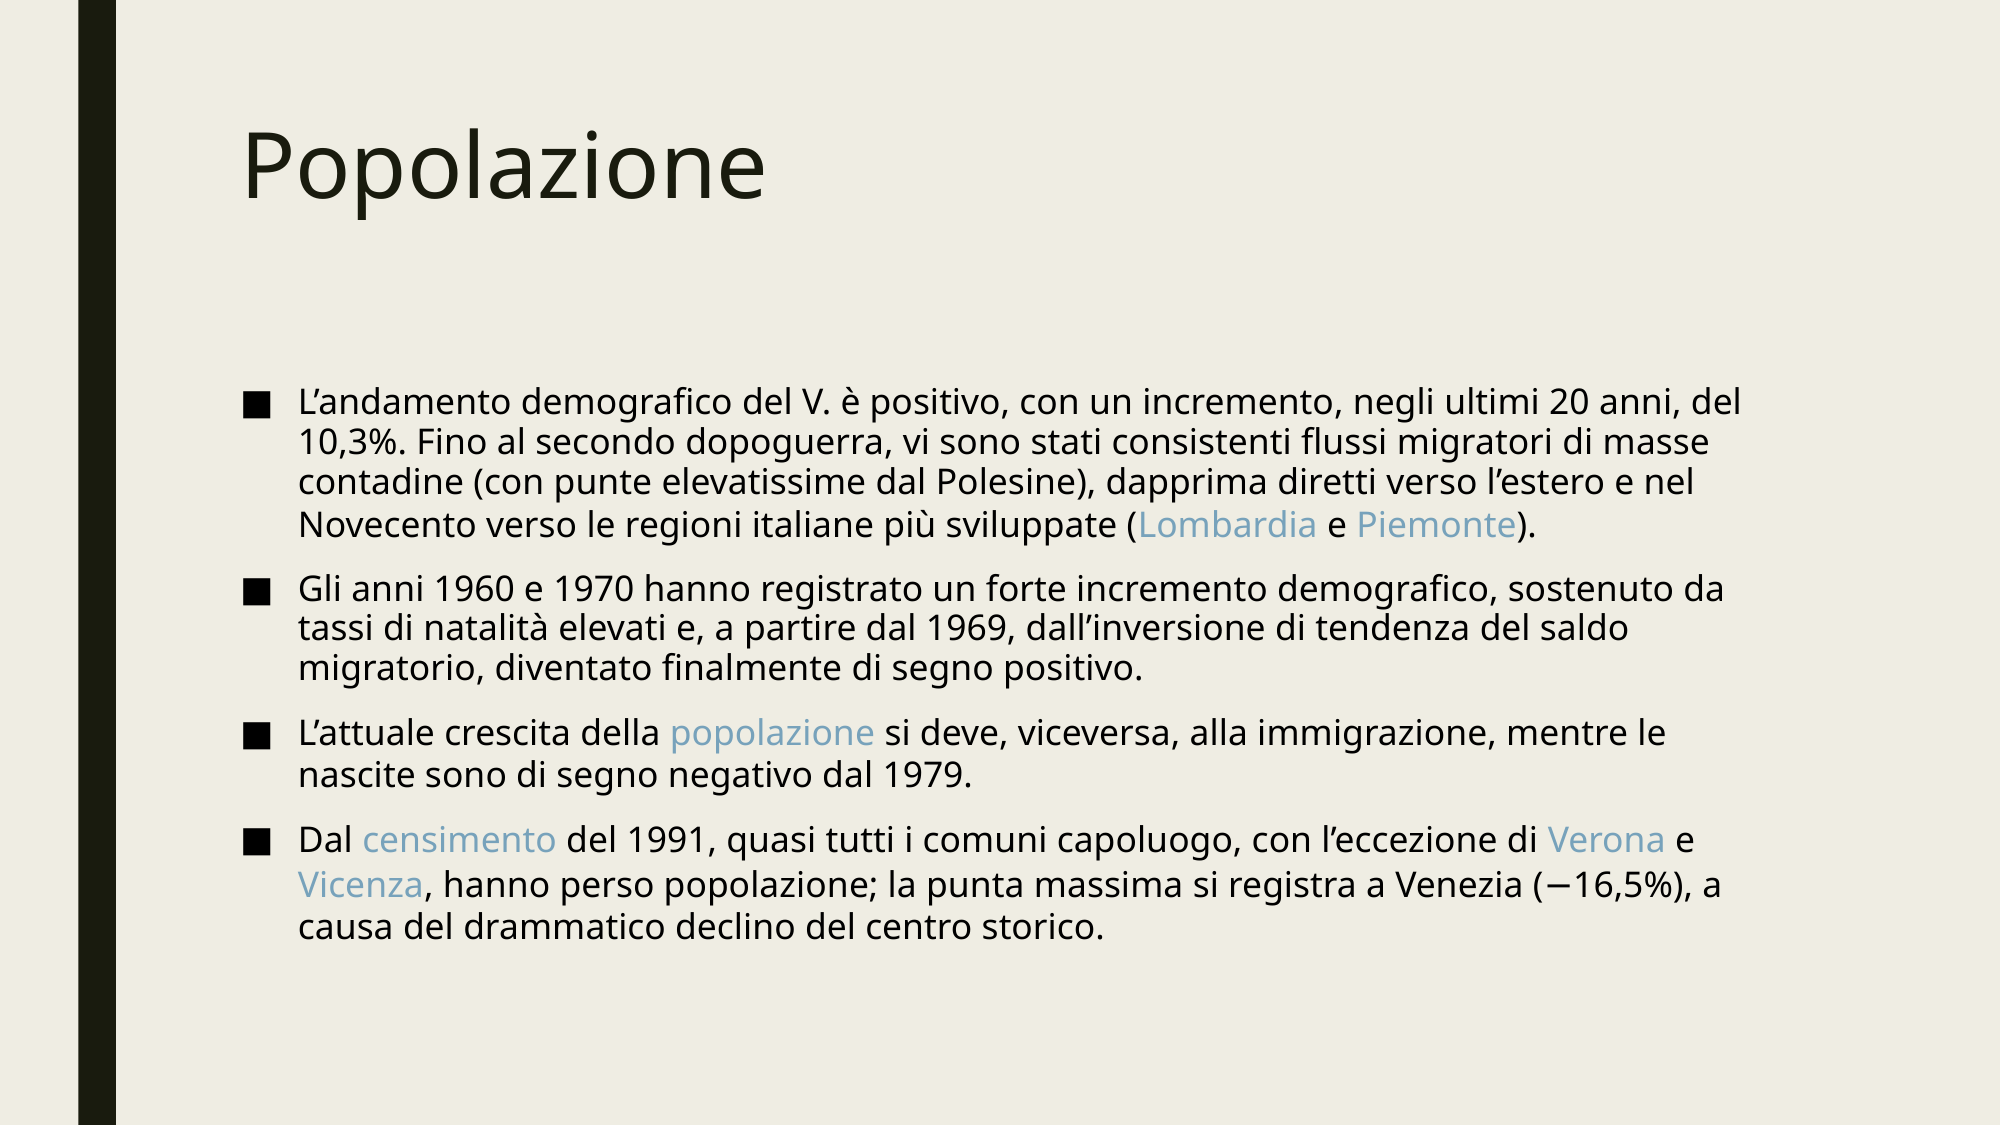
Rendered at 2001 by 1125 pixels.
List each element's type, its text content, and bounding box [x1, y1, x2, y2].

title Popolazione [225, 112, 1800, 357]
list L’andamento demografico del V. è positivo, con un incremento, negli ultimi 20 anni, del 10,3%. Fino al secondo dopoguerra, vi sono stati consistenti flussi migratori di masse contadine (con punte elevatissime dal Polesine), dapprima diretti verso l’estero e nel Novecento verso le regioni italiane più sviluppate (Lombardia e Piemonte). Gli anni 1960 e 1970 hanno registrato un forte incremento demografico, sostenuto da tassi di natalità elevati e, a partire dal 1969, dall’inversione di tendenza del saldo migratorio, diventato finalmente di segno positivo. L’attuale crescita della popolazione si deve, viceversa, alla immigrazione, mentre le nascite sono di segno negativo dal 1979. Dal censimento del 1991, quasi tutti i comuni capoluogo, con l’eccezione di Verona e Vicenza, hanno perso popolazione; la punta massima si registra a Venezia (−16,5%), a causa del drammatico declino del centro storico. [225, 375, 1800, 963]
